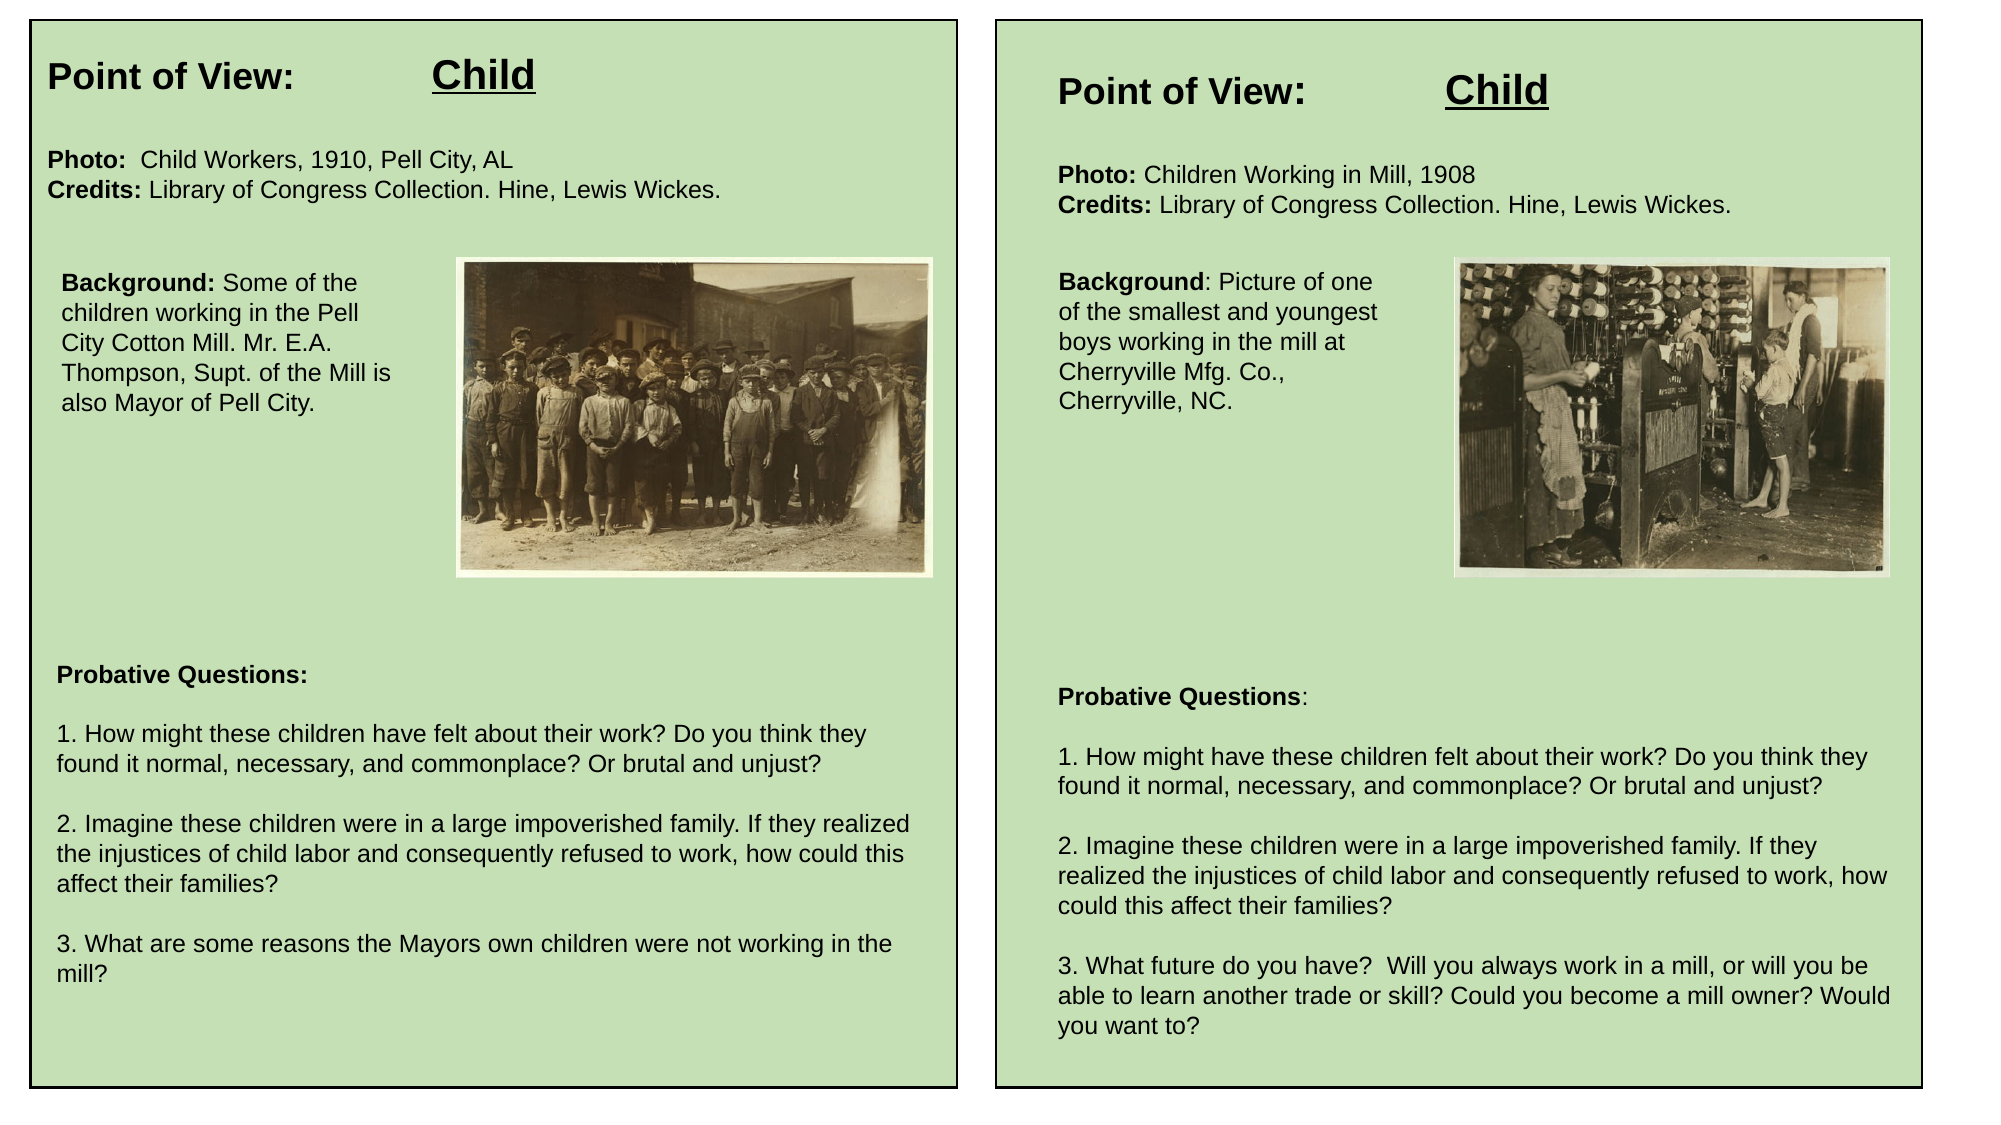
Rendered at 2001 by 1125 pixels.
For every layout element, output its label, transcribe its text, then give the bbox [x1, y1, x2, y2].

text_box Background: Picture of one of the smallest and youngest boys working in the mill at Cherryville Mfg. Co., Cherryville, NC. [1043, 257, 1416, 453]
text_box Probative Questions: 1. How might have these children felt about their work? Do you think they found it normal, necessary, and commonplace? Or brutal and unjust? 2. Imagine these children were in a large impoverished family. If they realized the injustices of child labor and consequently refused to work, how could this affect their families? 3. What future do you have? Will you always work in a mill, or will you be able to learn another trade or skill? Could you become a mill owner? Would you want to? [1043, 612, 1917, 1047]
text_box Point of View: Child Photo: Child Workers, 1910, Pell City, AL Credits: Library of Congress Collection. Hine, Lewis Wickes. [32, 40, 835, 211]
text_box [29, 19, 958, 1089]
slide_number 7 [1412, 1042, 1863, 1103]
text_box Point of View: Child Photo: Children Working in Mill, 1908 Credits: Library of Congress Collection. Hine, Lewis Wickes. [1043, 55, 1812, 226]
text_box [995, 19, 1923, 1089]
text_box Probative Questions: 1. How might these children have felt about their work? Do you think they found it normal, necessary, and commonplace? Or brutal and unjust? 2. Imagine these children were in a large impoverished family. If they realized the injustices of child labor and consequently refused to work, how could this affect their families? 3. What are some reasons the Mayors own children were not working in the mill? [41, 650, 946, 995]
picture [456, 257, 933, 578]
text_box Background: Some of the children working in the Pell City Cotton Mill. Mr. E.A. Thompson, Supt. of the Mill is also Mayor of Pell City. [46, 259, 421, 454]
picture [1454, 257, 1890, 578]
